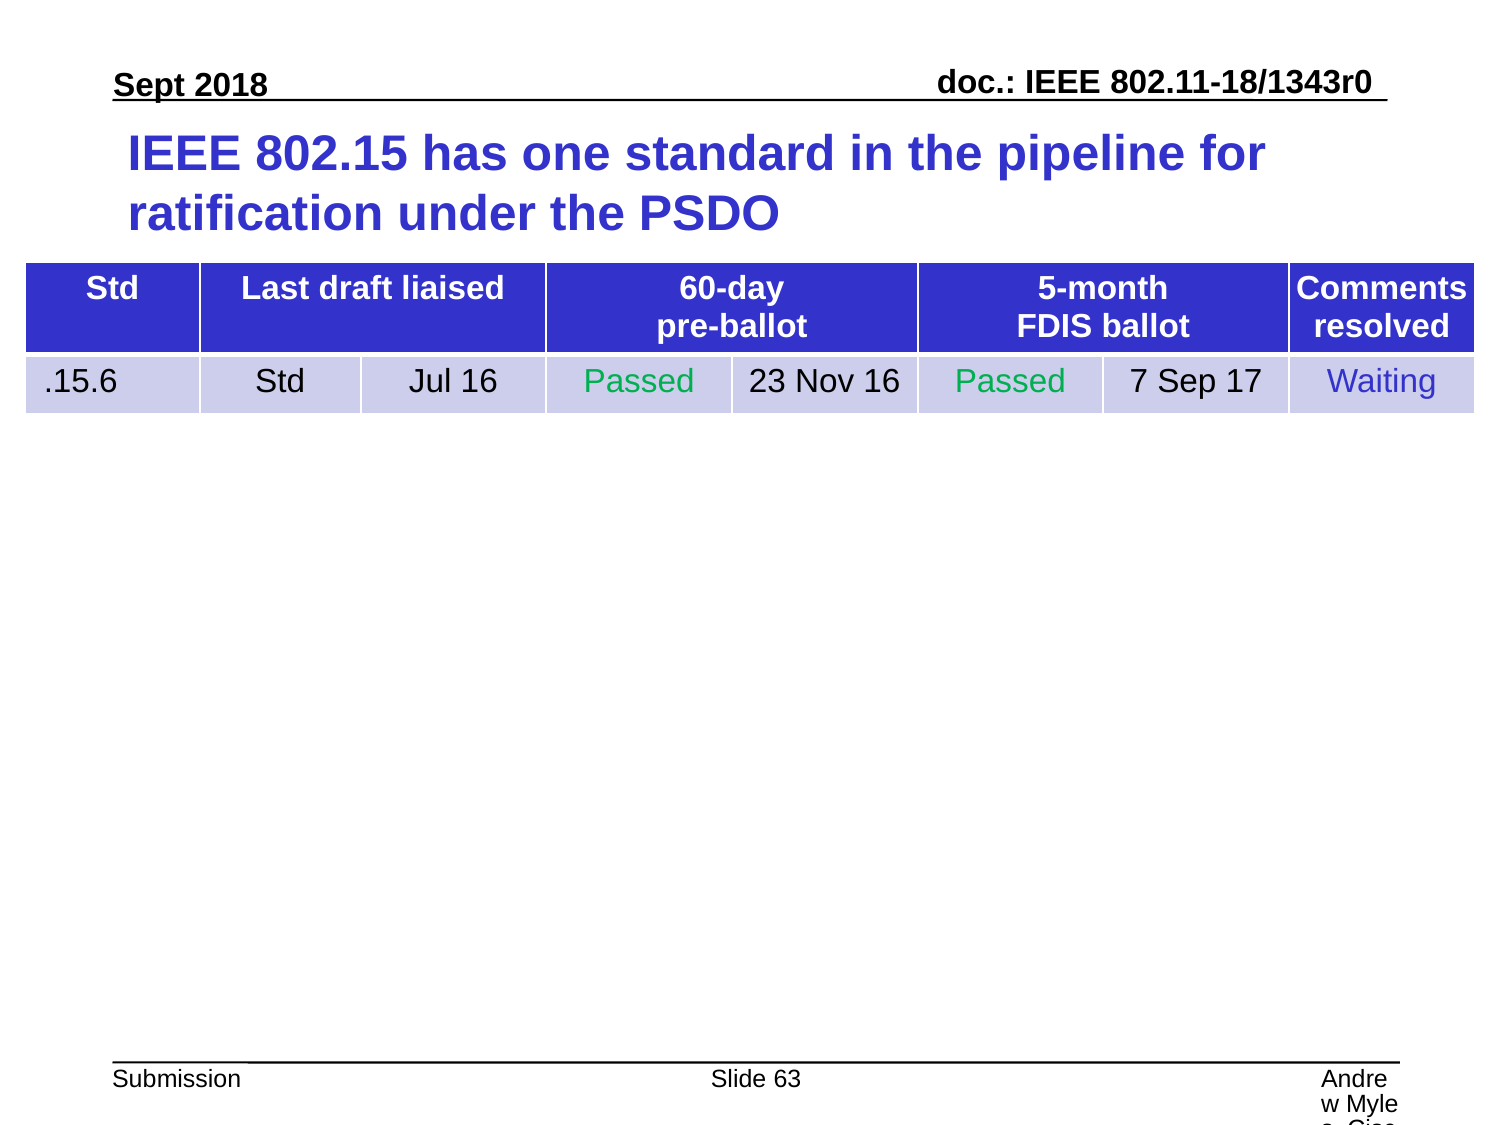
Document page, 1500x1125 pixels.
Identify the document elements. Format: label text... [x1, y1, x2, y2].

footer Andrew Myles, Cisco [1320, 1061, 1402, 1093]
slide_number Slide 63 [709, 1061, 803, 1093]
table_cell Jul 16 [362, 357, 545, 413]
table_header 5-month FDIS ballot [919, 263, 1288, 352]
table_cell Std [201, 357, 360, 413]
table_cell Passed [919, 357, 1102, 413]
table_cell .15.6 [26, 357, 199, 413]
table_cell 23 Nov 16 [733, 357, 917, 413]
table_cell Waiting [1290, 357, 1474, 413]
table_cell Passed [547, 357, 731, 413]
table_header Comments resolved [1290, 263, 1474, 352]
table_header Std [26, 263, 199, 352]
table_header 60-day pre-ballot [547, 263, 917, 352]
table_cell 7 Sep 17 [1104, 357, 1288, 413]
table_header Last draft liaised [201, 263, 545, 352]
title IEEE 802.15 has one standard in the pipeline for ratification under the PSDO [112, 112, 1388, 262]
